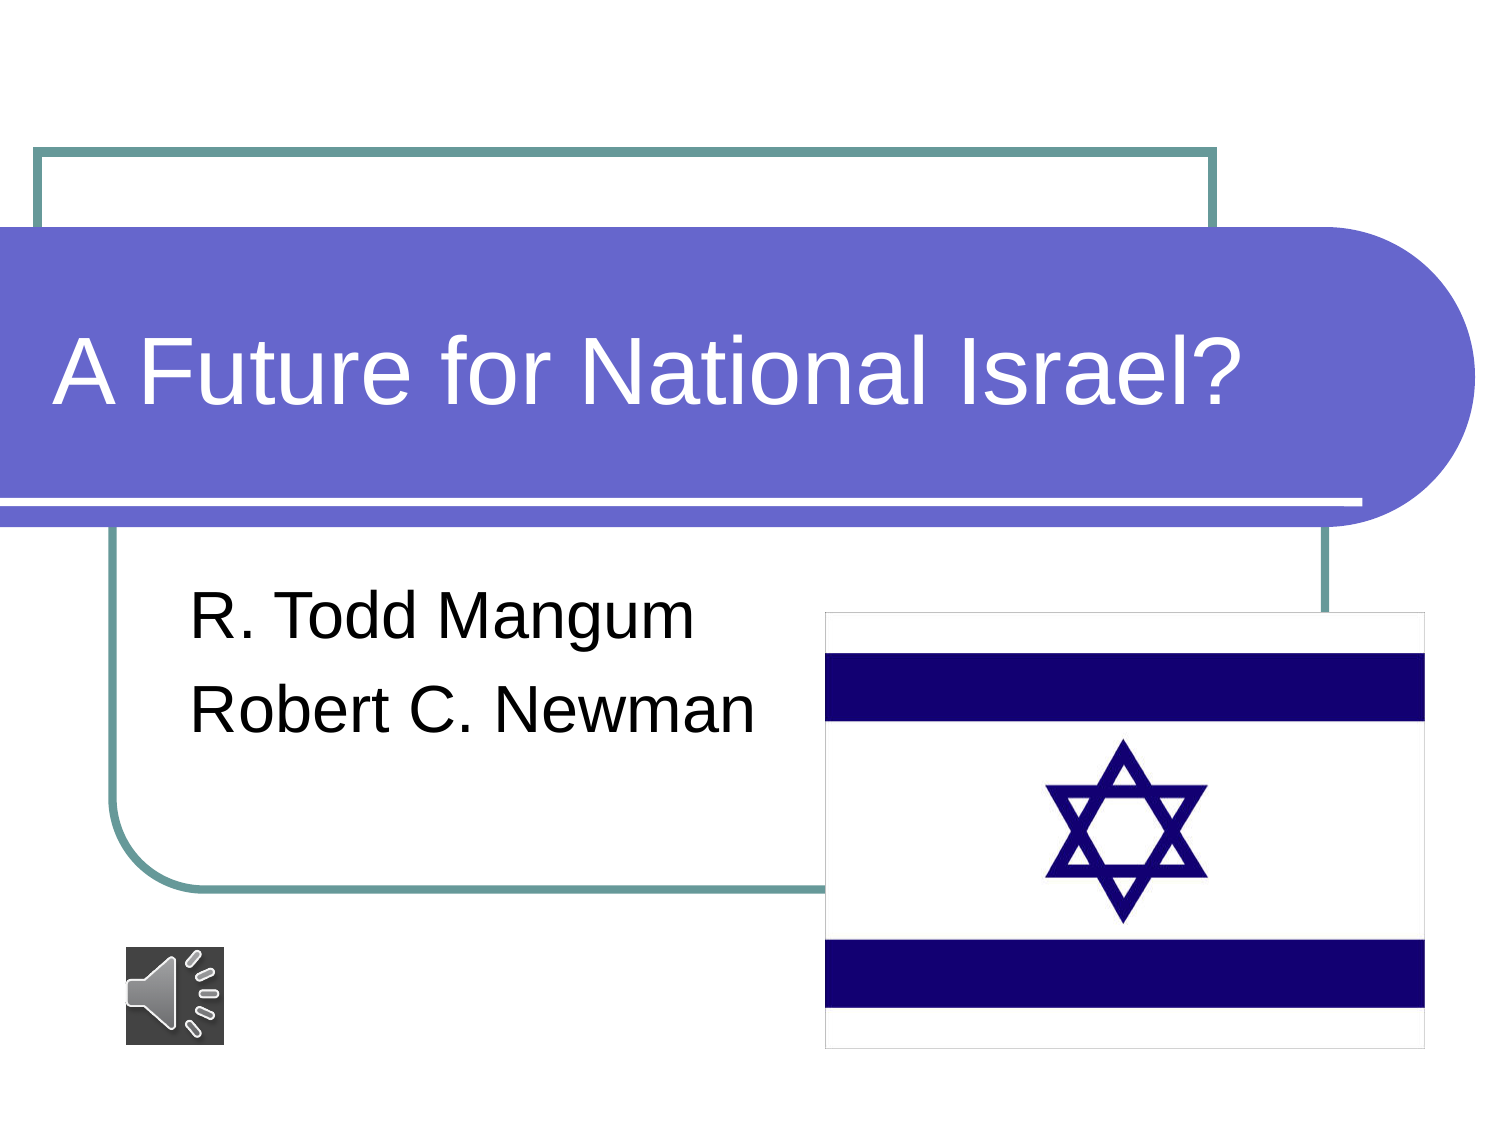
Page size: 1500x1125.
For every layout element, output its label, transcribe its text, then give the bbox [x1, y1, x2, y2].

picture [124, 946, 226, 1047]
subtitle R. Todd Mangum Robert C. Newman [174, 564, 1263, 840]
title A Future for National Israel? [37, 234, 1363, 499]
picture [824, 612, 1426, 1049]
